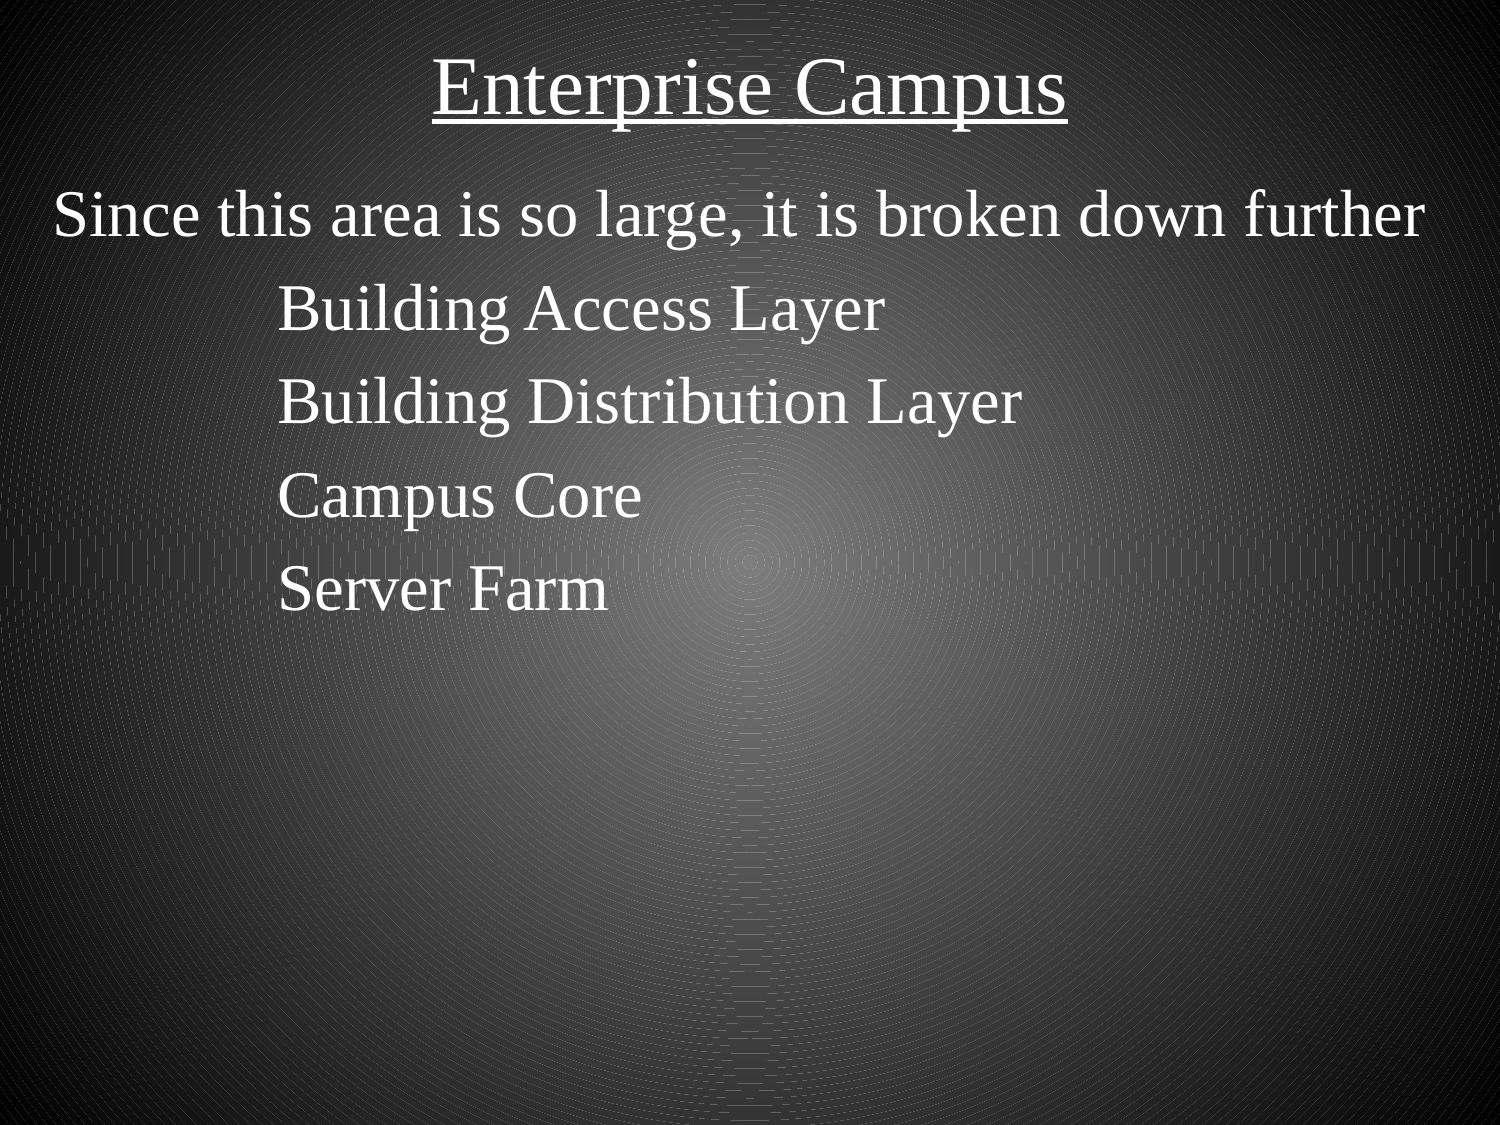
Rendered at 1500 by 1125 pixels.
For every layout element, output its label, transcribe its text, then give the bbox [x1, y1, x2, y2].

subtitle Since this area is so large, it is broken down further Building Access Layer Building Distribution Layer Campus Core Server Farm [37, 162, 1451, 1125]
title Enterprise Campus [112, 0, 1388, 162]
